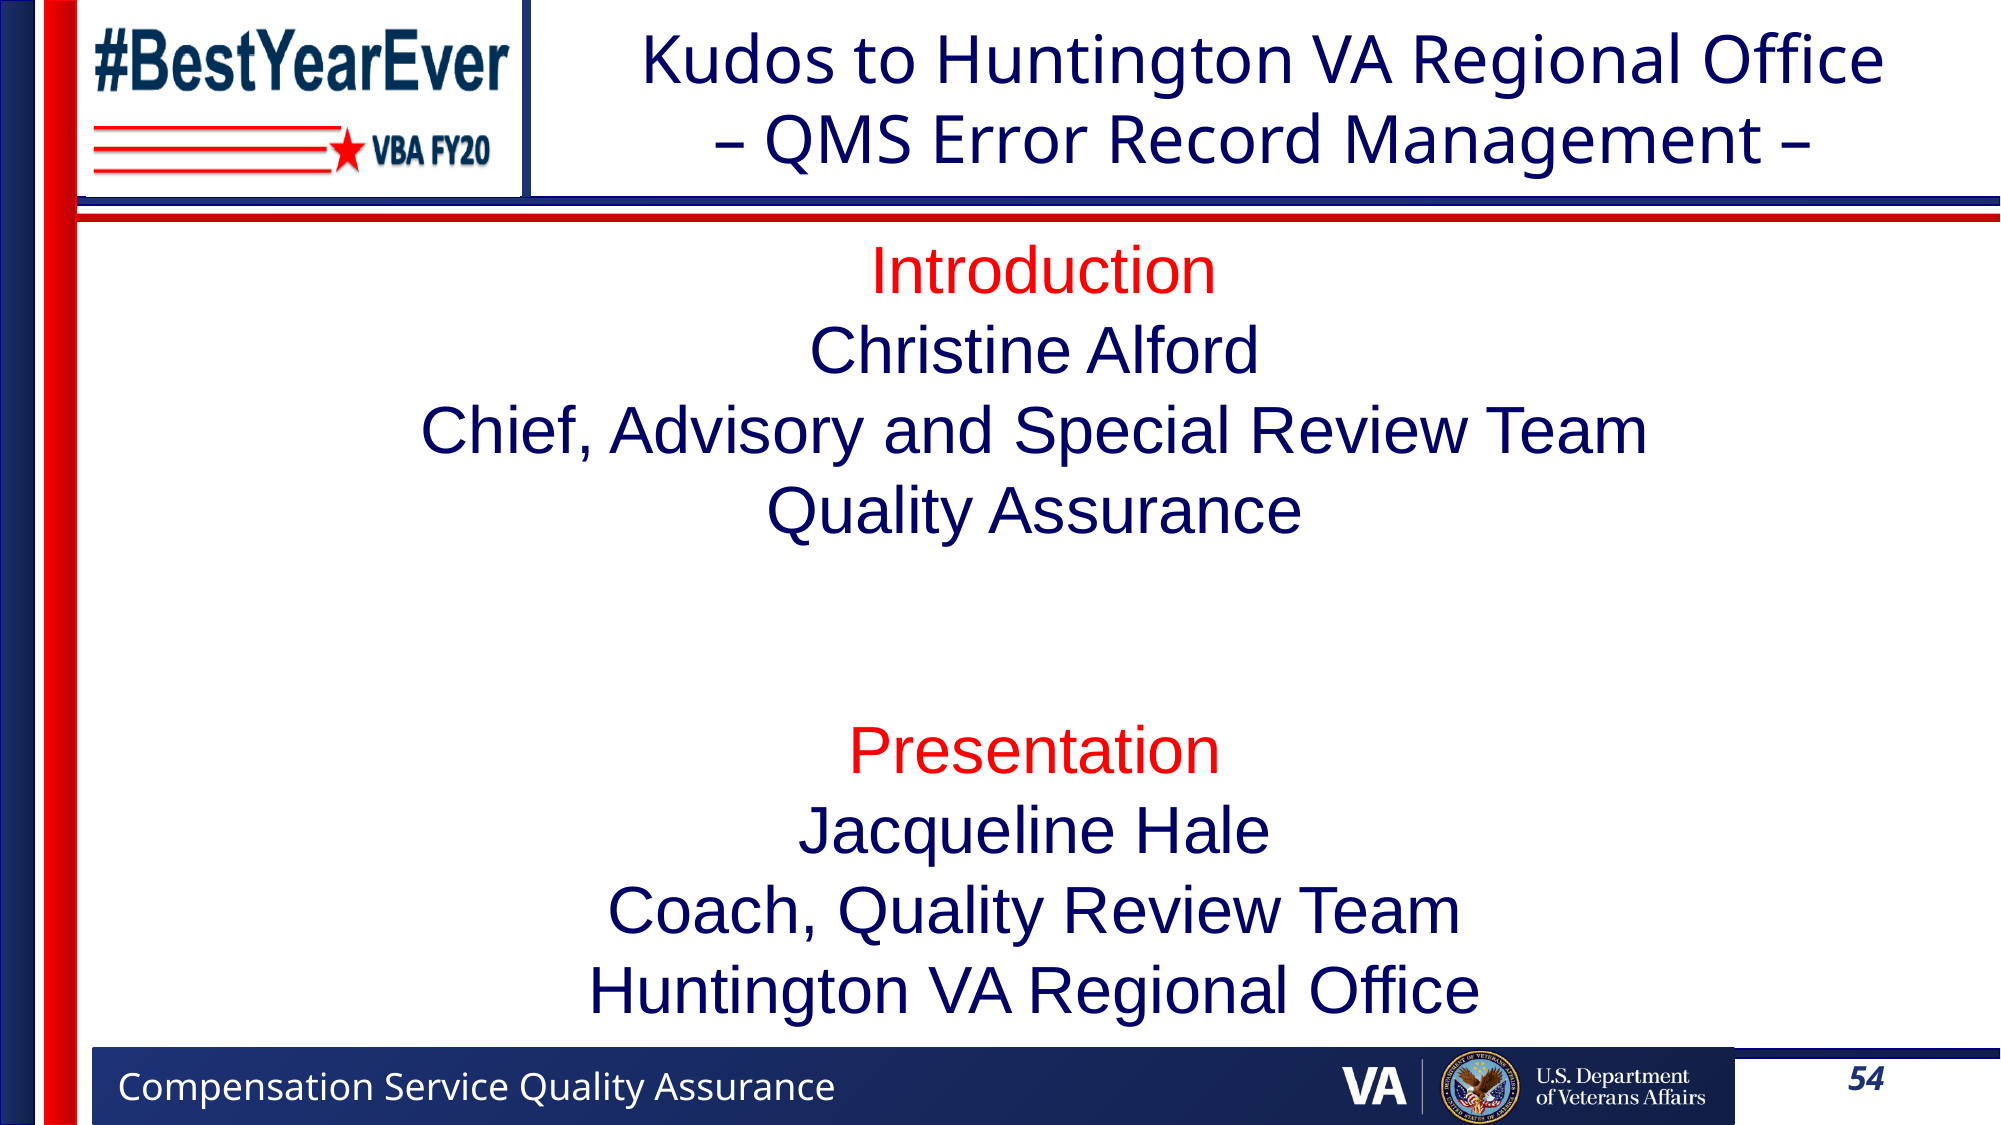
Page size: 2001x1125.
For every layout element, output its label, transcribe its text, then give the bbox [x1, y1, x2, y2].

text_box Introduction Christine Alford Chief, Advisory and Special Review Team Quality Assurance Presentation Jacqueline Hale Coach, Quality Review Team Huntington VA Regional Office [92, 219, 1979, 1034]
picture [86, 8, 520, 197]
slide_number 54 [1733, 1042, 2000, 1118]
title Kudos to Huntington VA Regional Office – QMS Error Record Management – [527, 0, 2000, 194]
picture [1342, 1049, 1705, 1125]
